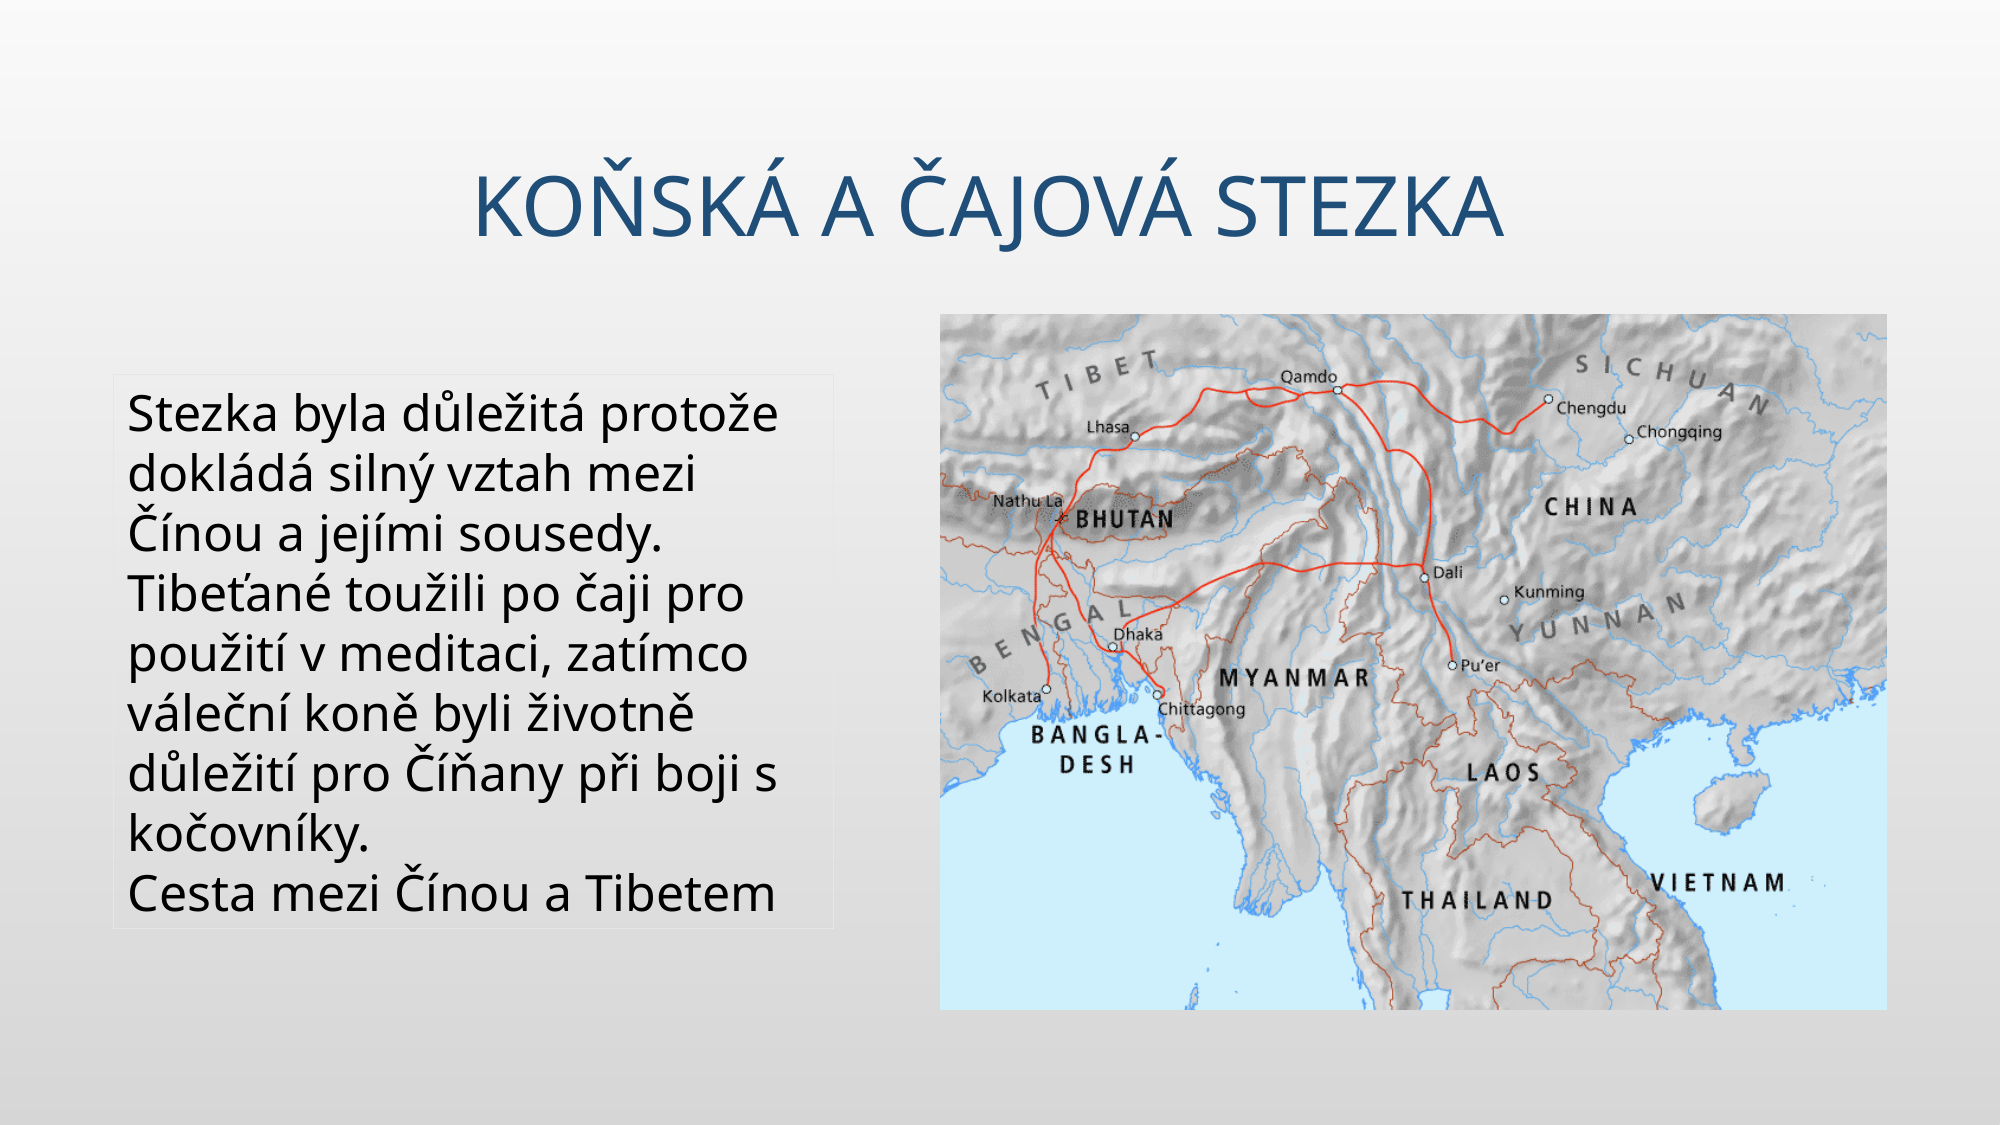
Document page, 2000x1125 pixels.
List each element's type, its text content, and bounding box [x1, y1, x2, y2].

title Koňská a čajová stezka [199, 45, 1800, 263]
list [940, 314, 1887, 1010]
text_box Stezka byla důležitá protože dokládá silný vztah mezi Čínou a jejími sousedy. Tibeťané toužili po čaji pro použití v meditaci, zatímco váleční koně byli životně důležití pro Číňany při boji s kočovníky. Cesta mezi Čínou a Tibetem [113, 374, 834, 929]
